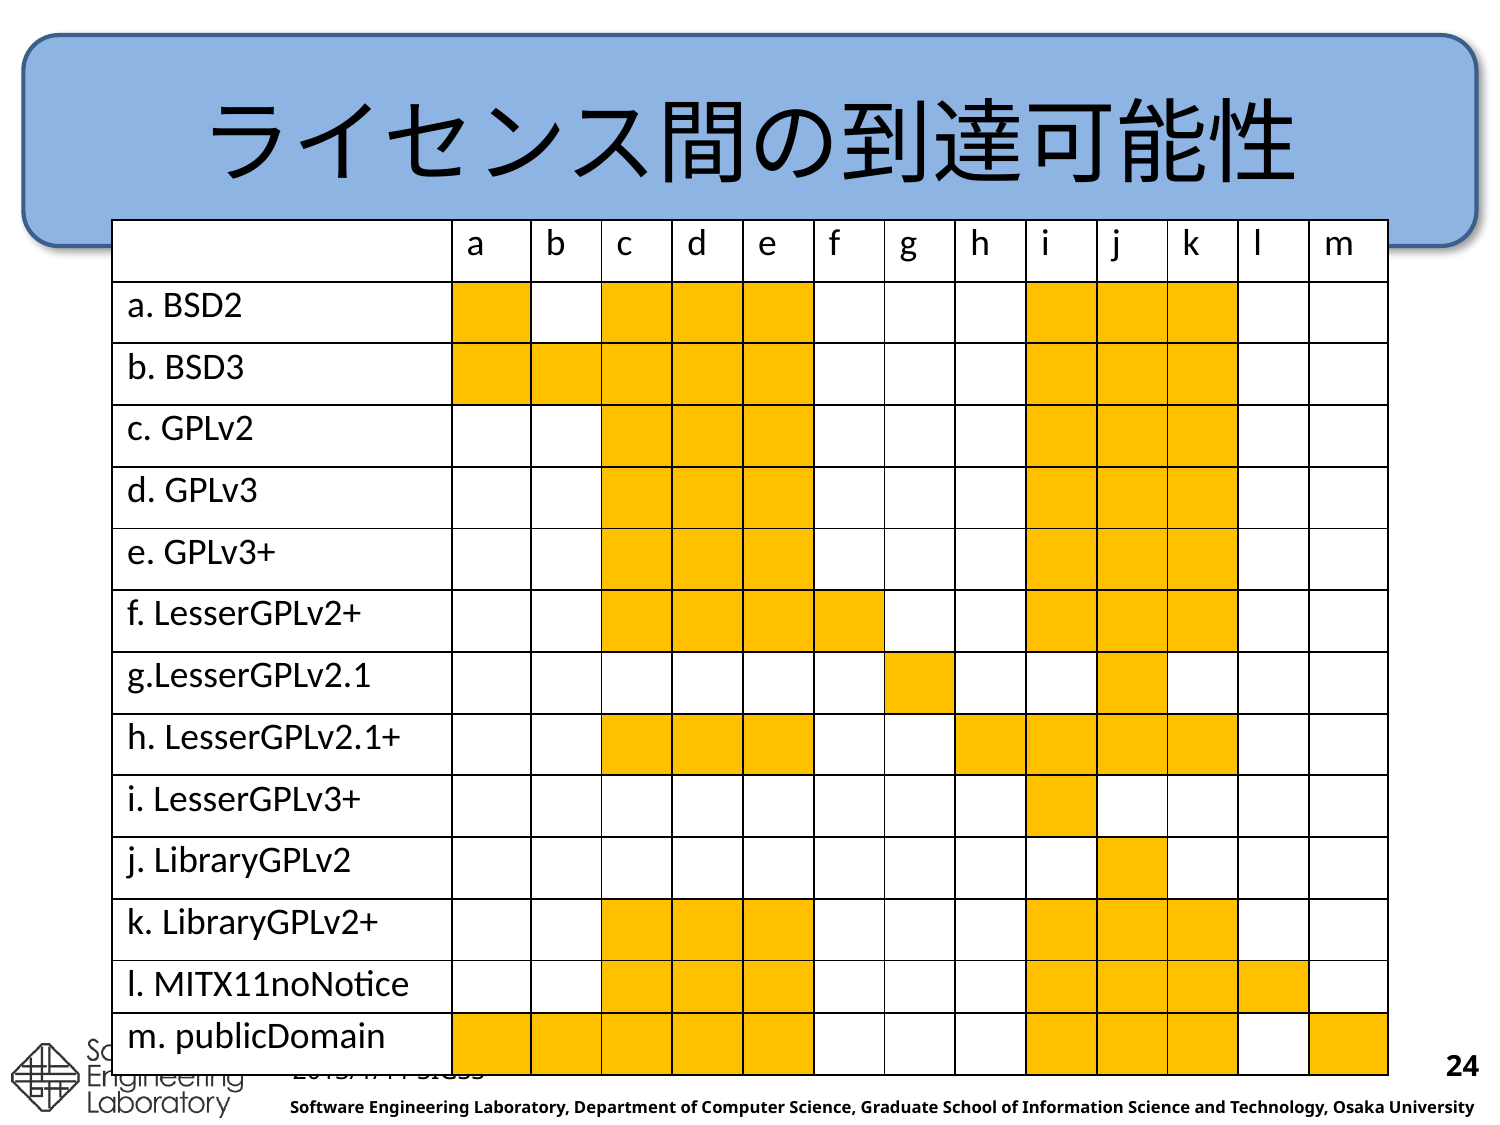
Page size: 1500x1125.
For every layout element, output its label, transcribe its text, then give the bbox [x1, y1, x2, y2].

table_header c [602, 221, 671, 281]
table_cell j. LibraryGPLv2 [113, 838, 451, 898]
table_cell [1310, 838, 1387, 898]
table_cell [1098, 653, 1167, 713]
table_cell [453, 961, 530, 1012]
table_cell [744, 653, 813, 713]
table_cell [673, 1014, 742, 1074]
table_cell l. MITX11noNotice [113, 961, 451, 1012]
table_cell [673, 344, 742, 404]
table_cell [532, 776, 601, 836]
table_header i [1027, 221, 1096, 281]
table_cell [1310, 653, 1387, 713]
table_cell [602, 406, 671, 466]
table_cell [885, 653, 954, 713]
table_header l [1239, 221, 1308, 281]
table_cell [1168, 961, 1237, 1012]
table_cell [956, 961, 1025, 1012]
table_header h [956, 221, 1025, 281]
table_cell [1168, 283, 1237, 342]
table_cell [815, 529, 884, 589]
table_cell [744, 776, 813, 836]
table_header k [1168, 221, 1237, 281]
table_cell [1168, 838, 1237, 898]
table_cell [1310, 468, 1387, 528]
table_cell [815, 961, 884, 1012]
table_cell [1098, 529, 1167, 589]
table_cell [1310, 1014, 1387, 1074]
table_cell [602, 715, 671, 774]
table_cell [1310, 961, 1387, 1012]
table_cell f. LesserGPLv2+ [113, 591, 451, 651]
title ライセンス間の到達可能性 [75, 45, 1425, 233]
table_cell [1239, 1014, 1308, 1074]
table_cell [815, 776, 884, 836]
table_cell [532, 961, 601, 1012]
table_cell k. LibraryGPLv2+ [113, 900, 451, 960]
table_cell [602, 653, 671, 713]
table_cell [744, 961, 813, 1012]
table_cell [1168, 406, 1237, 466]
table_cell [744, 283, 813, 342]
table_cell [673, 900, 742, 960]
table_cell [602, 344, 671, 404]
table_cell [453, 529, 530, 589]
table_cell [815, 1014, 884, 1074]
table_cell [1168, 653, 1237, 713]
table_cell h. LesserGPLv2.1+ [113, 715, 451, 774]
table_cell [453, 900, 530, 960]
table_cell [885, 1014, 954, 1074]
table_cell [453, 1014, 530, 1074]
table_cell [956, 776, 1025, 836]
table_cell [1098, 838, 1167, 898]
table_cell [453, 406, 530, 466]
table_cell [1168, 1014, 1237, 1074]
table_cell [453, 715, 530, 774]
table_cell [673, 961, 742, 1012]
table_cell [815, 344, 884, 404]
table_cell [1098, 900, 1167, 960]
table_cell [1239, 344, 1308, 404]
table_cell [1027, 468, 1096, 528]
table_cell [956, 344, 1025, 404]
table_cell [744, 591, 813, 651]
table_cell [1027, 900, 1096, 960]
table_cell [1027, 406, 1096, 466]
table_cell [1310, 283, 1387, 342]
table_cell [1239, 715, 1308, 774]
table_cell [532, 529, 601, 589]
table_cell [815, 900, 884, 960]
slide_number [277, 1076, 628, 1083]
table_cell [1098, 468, 1167, 528]
table_cell [602, 900, 671, 960]
table_cell [673, 838, 742, 898]
table_cell i. LesserGPLv3+ [113, 776, 451, 836]
table_cell [1168, 900, 1237, 960]
table_cell [885, 715, 954, 774]
table_cell [885, 344, 954, 404]
table_cell [1168, 715, 1237, 774]
table_cell [453, 776, 530, 836]
table_cell [602, 283, 671, 342]
table_cell [1027, 591, 1096, 651]
table_cell [532, 900, 601, 960]
table_cell [1098, 344, 1167, 404]
picture [11, 1038, 243, 1118]
table_cell [453, 653, 530, 713]
table_cell [1310, 715, 1387, 774]
table_cell [1027, 961, 1096, 1012]
table_cell [885, 468, 954, 528]
table_cell [1168, 529, 1237, 589]
table_cell [453, 468, 530, 528]
table_cell [744, 1014, 813, 1074]
table_cell m. publicDomain [113, 1014, 451, 1074]
table_cell [1239, 468, 1308, 528]
table_cell [1027, 653, 1096, 713]
table_cell [532, 468, 601, 528]
table_cell [673, 591, 742, 651]
table_cell [744, 715, 813, 774]
table_cell [1310, 344, 1387, 404]
table_cell [1239, 900, 1308, 960]
table_header b [532, 221, 601, 281]
table_cell g.LesserGPLv2.1 [113, 653, 451, 713]
table_cell [744, 529, 813, 589]
table_cell [956, 838, 1025, 898]
table_cell [815, 406, 884, 466]
table_cell [1098, 406, 1167, 466]
table_cell [1098, 776, 1167, 836]
table_cell [1310, 406, 1387, 466]
table_cell [602, 591, 671, 651]
table_cell [1027, 1014, 1096, 1074]
table_cell [1239, 653, 1308, 713]
table_cell [532, 838, 601, 898]
table_cell [956, 468, 1025, 528]
table_cell [1027, 715, 1096, 774]
table_cell [532, 283, 601, 342]
table_cell [815, 653, 884, 713]
table_cell [744, 900, 813, 960]
table_cell [744, 468, 813, 528]
table_cell [453, 344, 530, 404]
table_cell c. GPLv2 [113, 406, 451, 466]
table_cell [956, 406, 1025, 466]
table_cell [1239, 776, 1308, 836]
table_header f [815, 221, 884, 281]
table_cell [1310, 591, 1387, 651]
table_cell [815, 838, 884, 898]
table_cell [532, 344, 601, 404]
table_cell [885, 838, 954, 898]
table_cell [956, 591, 1025, 651]
table_header d [673, 221, 742, 281]
table_cell [1239, 591, 1308, 651]
table_cell [956, 715, 1025, 774]
table_cell [744, 344, 813, 404]
table_cell [815, 591, 884, 651]
table_cell [1168, 344, 1237, 404]
table_cell [532, 591, 601, 651]
table_header g [885, 221, 954, 281]
table_cell [602, 961, 671, 1012]
table_cell [956, 283, 1025, 342]
table_header m [1310, 221, 1387, 281]
table_cell [673, 776, 742, 836]
table_header [113, 221, 451, 281]
table_cell [602, 529, 671, 589]
table_cell [1098, 591, 1167, 651]
table_cell [1310, 776, 1387, 836]
table_cell [1098, 283, 1167, 342]
slide_number 24 [1417, 1039, 1495, 1083]
table_cell [956, 1014, 1025, 1074]
table_header a [453, 221, 530, 281]
table_cell [1239, 961, 1308, 1012]
table_cell [532, 406, 601, 466]
table_cell [1098, 961, 1167, 1012]
table_cell [1239, 838, 1308, 898]
table_cell [885, 406, 954, 466]
table_cell [602, 468, 671, 528]
table_header j [1098, 221, 1167, 281]
table_cell [532, 715, 601, 774]
table_cell [885, 776, 954, 836]
table_cell [1310, 900, 1387, 960]
table_cell [956, 529, 1025, 589]
table_cell [453, 838, 530, 898]
table_cell [1239, 529, 1308, 589]
table_cell [1239, 283, 1308, 342]
table_cell e. GPLv3+ [113, 529, 451, 589]
table_cell a. BSD2 [113, 283, 451, 342]
table_cell [744, 406, 813, 466]
table_cell [602, 776, 671, 836]
table_cell [885, 283, 954, 342]
table_cell [673, 283, 742, 342]
table_cell [744, 838, 813, 898]
table_cell [1098, 1014, 1167, 1074]
table_cell [1168, 776, 1237, 836]
table_cell [885, 591, 954, 651]
table_cell [1027, 344, 1096, 404]
table_cell [1027, 838, 1096, 898]
table_cell [1168, 591, 1237, 651]
table_cell [673, 529, 742, 589]
table_cell [453, 283, 530, 342]
table_cell [673, 468, 742, 528]
table_cell [1098, 715, 1167, 774]
table_header e [744, 221, 813, 281]
table_cell [532, 653, 601, 713]
table_cell [815, 715, 884, 774]
table_cell [532, 1014, 601, 1074]
table_cell [1239, 406, 1308, 466]
table_cell [1027, 283, 1096, 342]
table_cell [815, 468, 884, 528]
table_cell [1168, 468, 1237, 528]
table_cell [1310, 529, 1387, 589]
table_cell [673, 406, 742, 466]
table_cell d. GPLv3 [113, 468, 451, 528]
table_cell [673, 715, 742, 774]
table_cell [1027, 776, 1096, 836]
table_cell [956, 653, 1025, 713]
table_cell [815, 283, 884, 342]
table_cell b. BSD3 [113, 344, 451, 404]
table_cell [956, 900, 1025, 960]
table_cell [1027, 529, 1096, 589]
table_cell [602, 1014, 671, 1074]
table_cell [885, 900, 954, 960]
table_cell [602, 838, 671, 898]
table_cell [885, 961, 954, 1012]
table_cell [885, 529, 954, 589]
table_cell [453, 591, 530, 651]
table_cell [673, 653, 742, 713]
